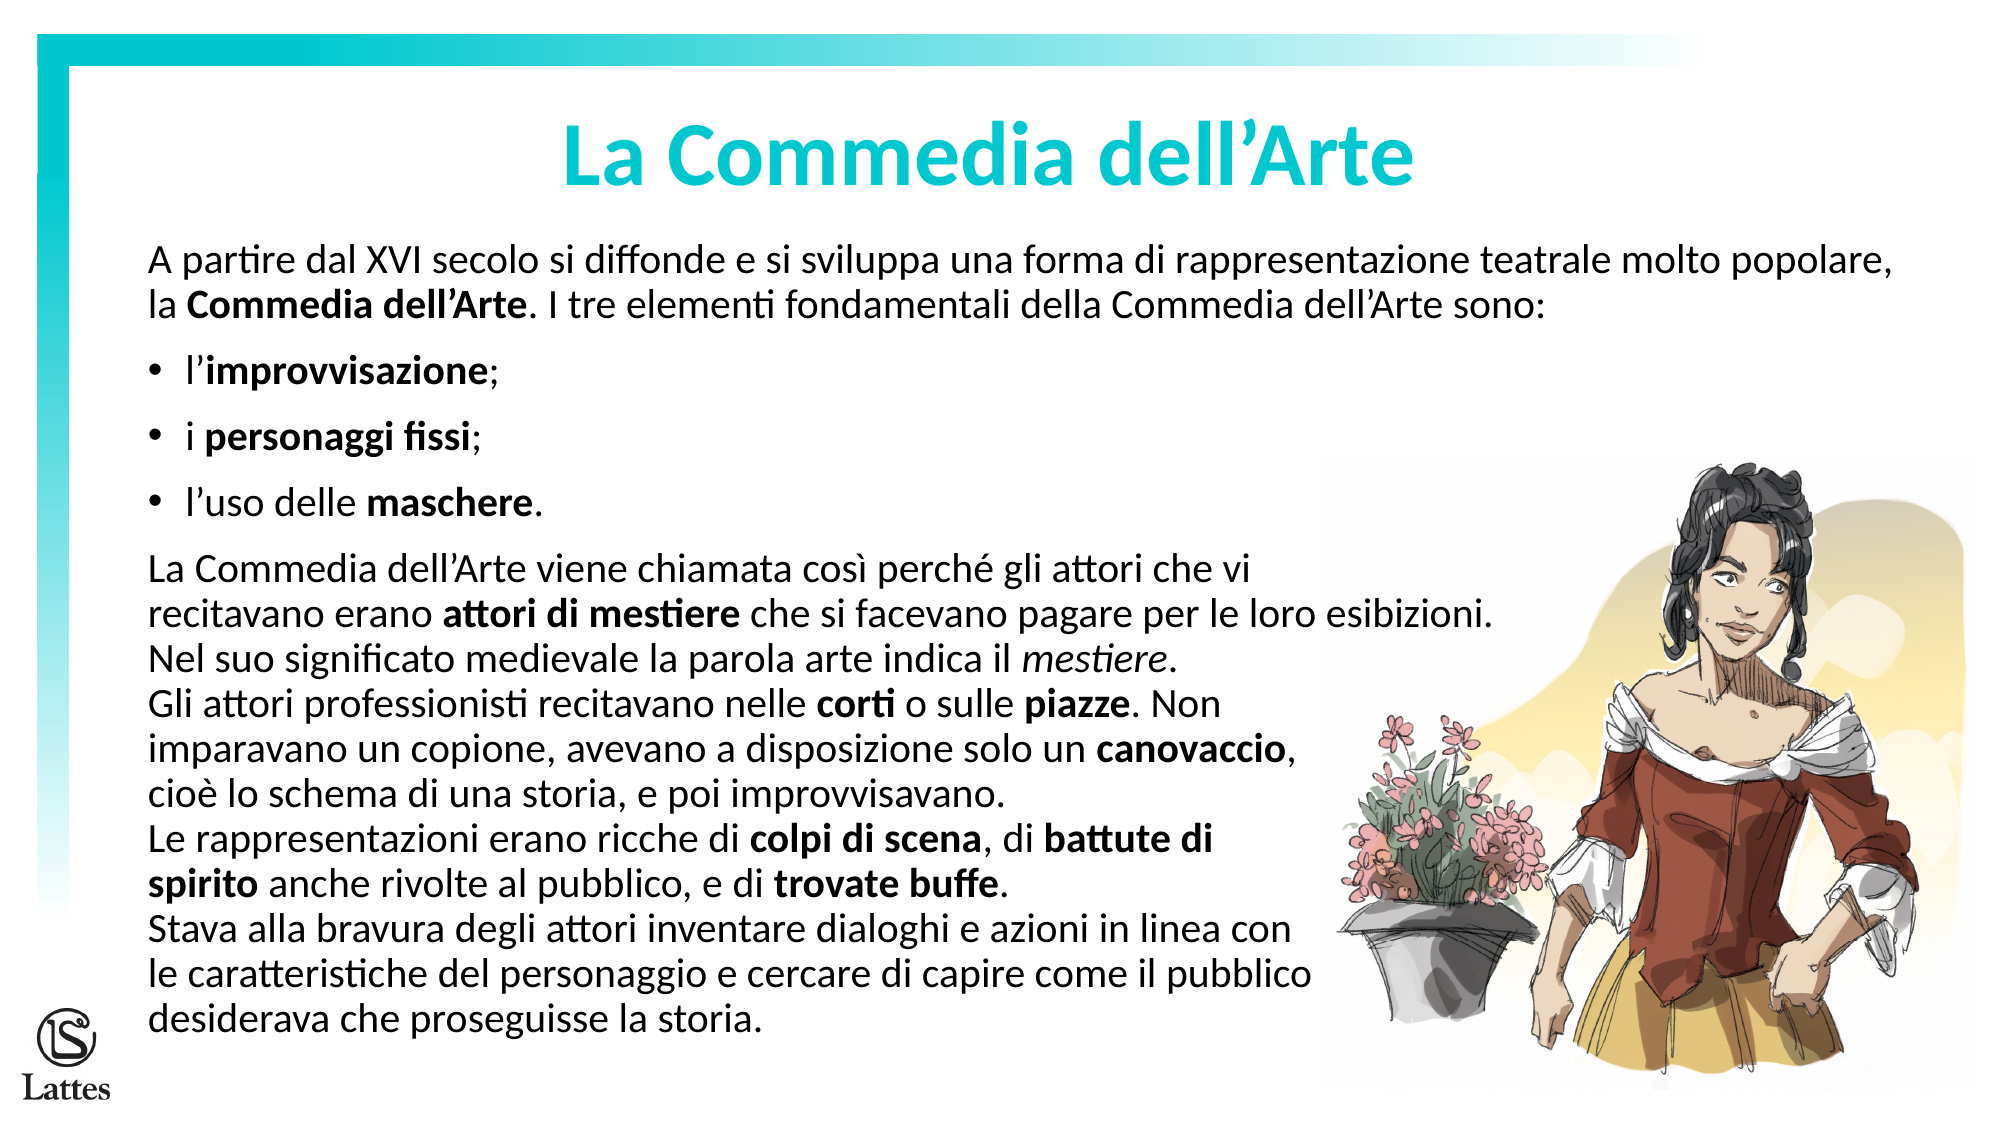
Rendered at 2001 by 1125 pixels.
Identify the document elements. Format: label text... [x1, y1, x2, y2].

text_box [70, 33, 1709, 67]
text_box [37, 33, 70, 921]
list A partire dal XVI secolo si diffonde e si sviluppa una forma di rappresentazione teatrale molto popolare, la Commedia dell’Arte. I tre elementi fondamentali della Commedia dell’Arte sono: l’improvvisazione; i personaggi fissi; l’uso delle maschere. La Commedia dell’Arte viene chiamata così perché gli attori che vi recitavano erano attori di mestiere che si facevano pagare per le loro esibizioni. Nel suo significato medievale la parola arte indica il mestiere. Gli attori professionisti recitavano nelle corti o sulle piazze. Non imparavano un copione, avevano a disposizione solo un canovaccio, cioè lo schema di una storia, e poi improvvisavano. Le rappresentazioni erano ricche di colpi di scena, di battute di spirito anche rivolte al pubblico, e di trovate buffe. Stava alla bravura degli attori inventare dialoghi e azioni in linea con le caratteristiche del personaggio e cercare di capire come il pubblico desiderava che proseguisse la storia. [132, 230, 1927, 1066]
picture [1322, 452, 1979, 1090]
picture [21, 1006, 110, 1100]
title La Commedia dell’Arte [137, 47, 1863, 230]
